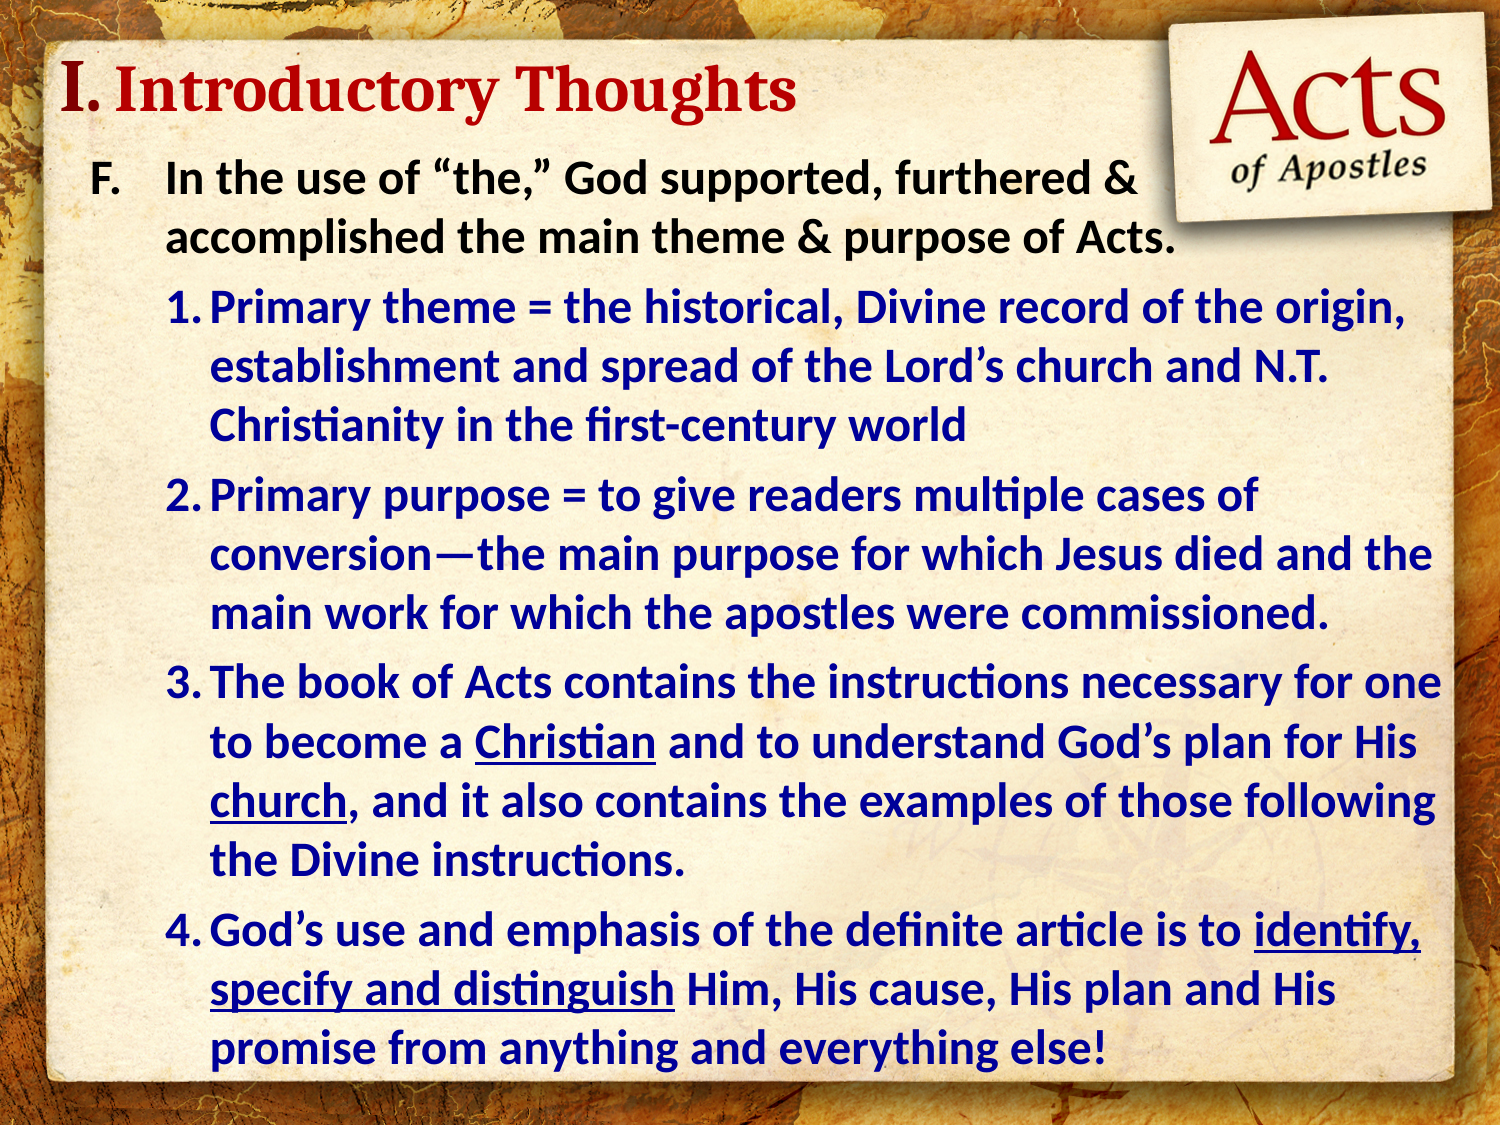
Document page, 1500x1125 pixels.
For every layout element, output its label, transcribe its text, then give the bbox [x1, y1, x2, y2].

text_box I. [37, 37, 125, 125]
list In the use of “the,” God supported, furthered & accomplished the main theme & purpose of Acts. Primary theme = the historical, Divine record of the origin, establishment and spread of the Lord’s church and N.T. Christianity in the first-century world Primary purpose = to give readers multiple cases of conversion—the main purpose for which Jesus died and the main work for which the apostles were commissioned. The book of Acts contains the instructions necessary for one to become a Christian and to understand God’s plan for His church, and it also contains the examples of those following the Divine instructions. God’s use and emphasis of the definite article is to identify, specify and distinguish Him, His cause, His plan and His promise from anything and everything else! [75, 137, 1463, 1088]
picture [0, 0, 1500, 1125]
title Introductory Thoughts [125, 45, 1238, 125]
